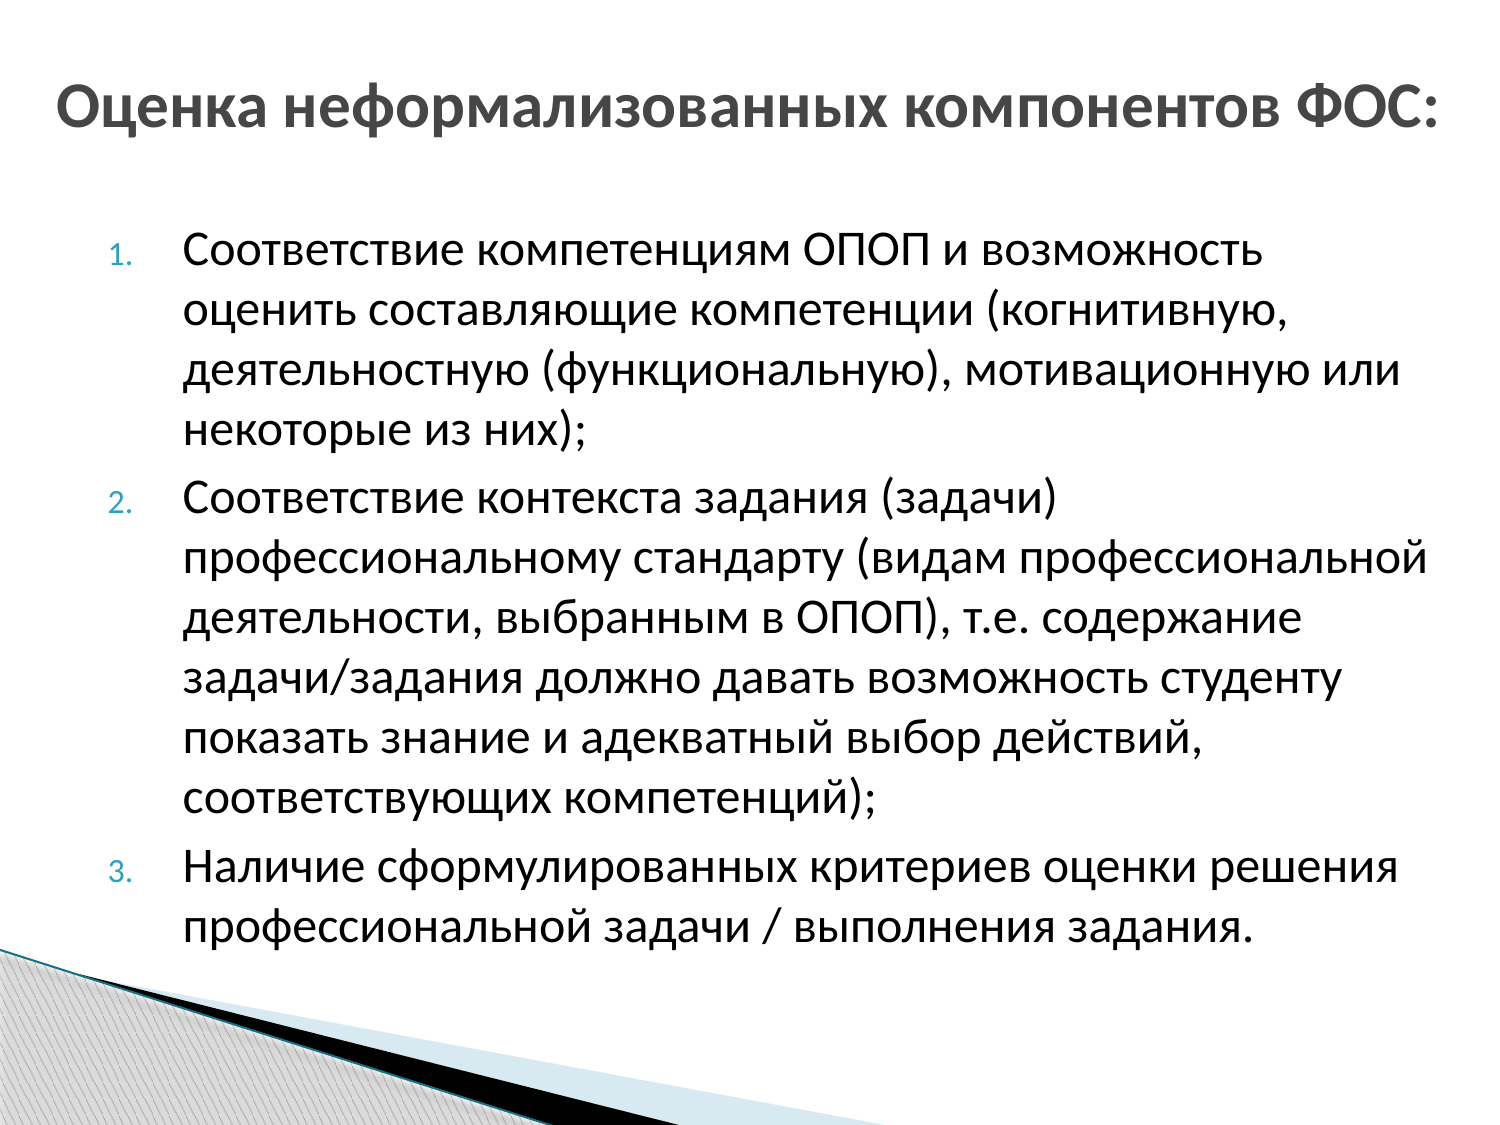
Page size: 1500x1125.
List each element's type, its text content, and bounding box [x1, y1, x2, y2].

title Оценка неформализованных компонентов ФОС: [41, 19, 1500, 185]
list Соответствие компетенциям ОПОП и возможность оценить составляющие компетенции (когнитивную, деятельностную (функциональную), мотивационную или некоторые из них); Соответствие контекста задания (задачи) профессиональному стандарту (видам профессиональной деятельности, выбранным в ОПОП), т.е. содержание задачи/задания должно давать возможность студенту показать знание и адекватный выбор действий, соответствующих компетенций); Наличие сформулированных критериев оценки решения профессиональной задачи / выполнения задания. [75, 208, 1459, 986]
